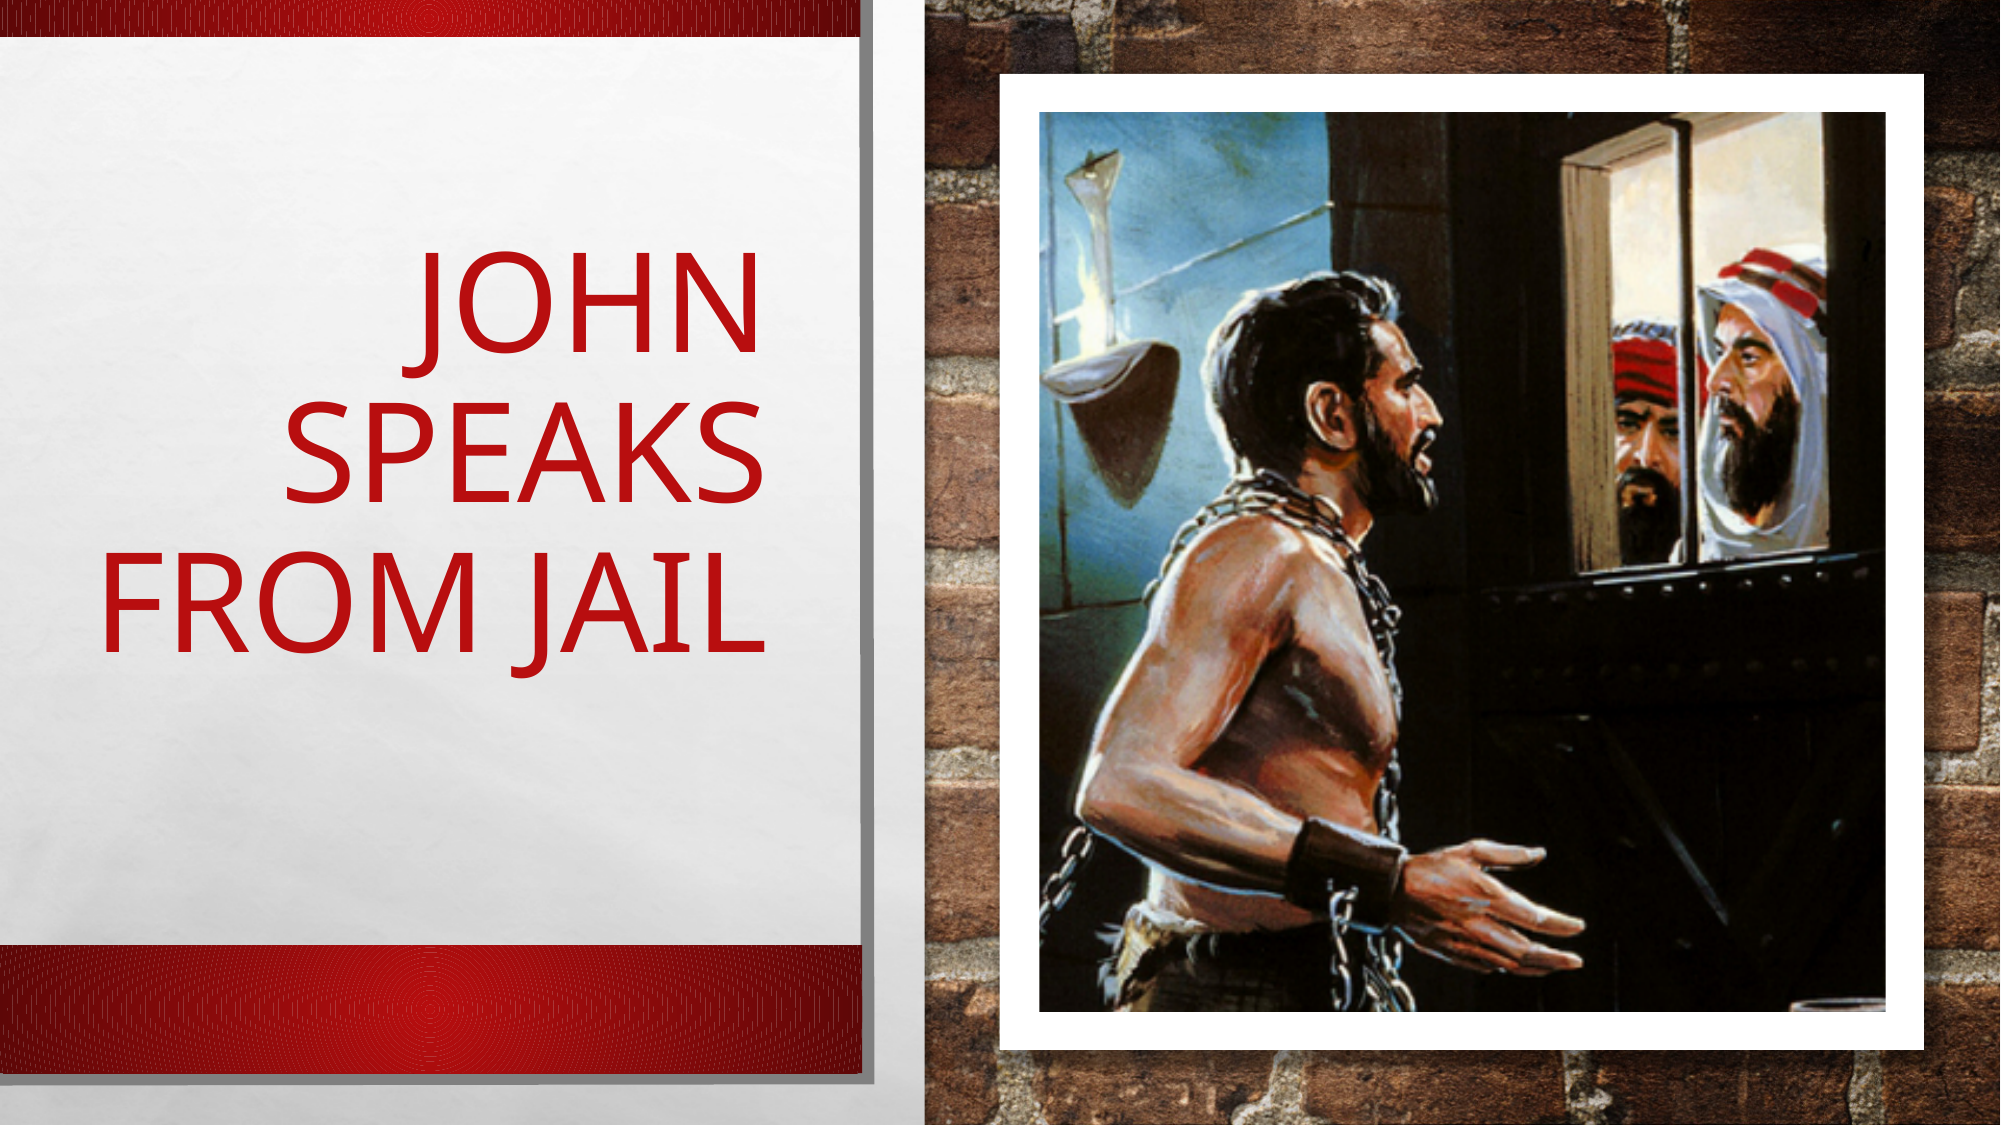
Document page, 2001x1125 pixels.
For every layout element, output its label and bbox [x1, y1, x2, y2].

picture [0, 0, 2000, 1125]
list [1039, 111, 1887, 1012]
